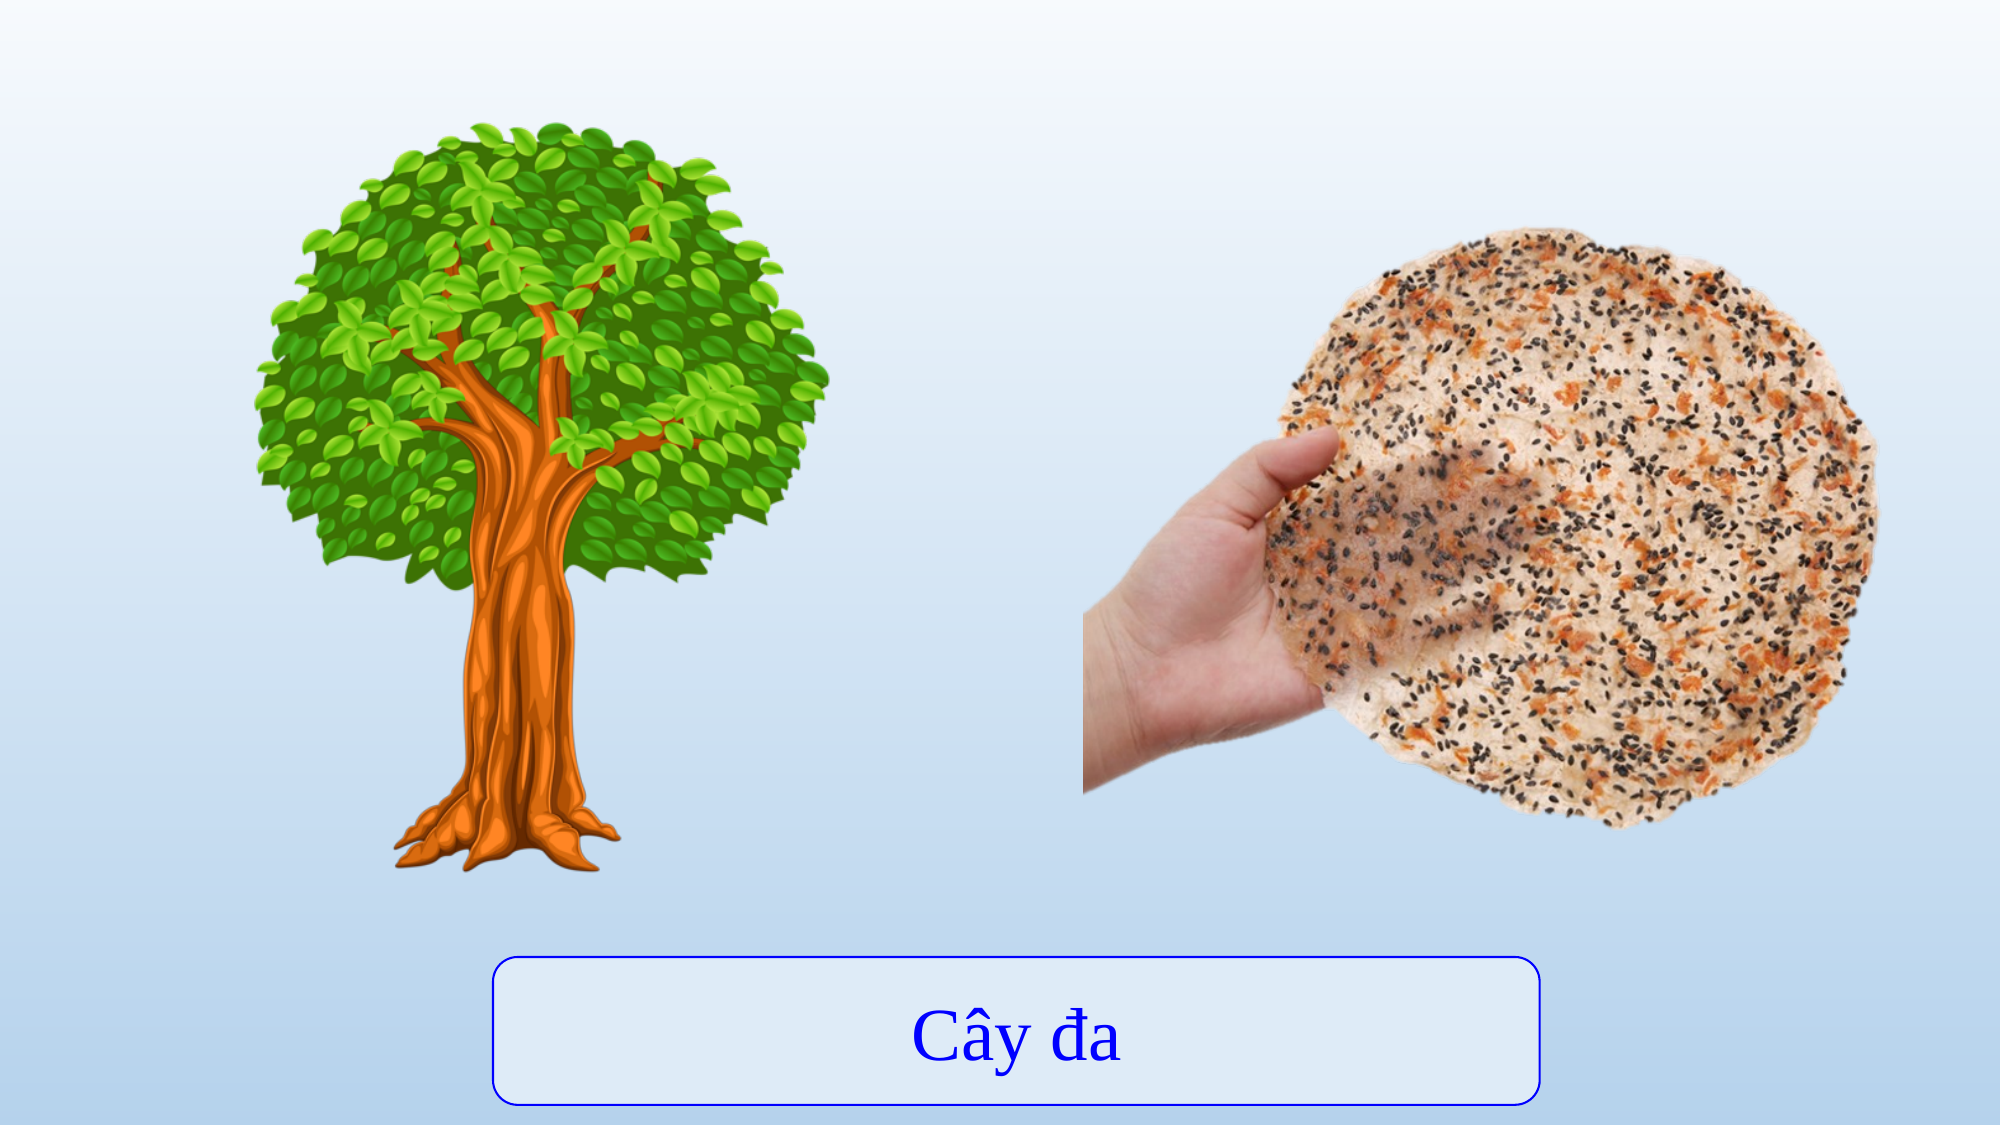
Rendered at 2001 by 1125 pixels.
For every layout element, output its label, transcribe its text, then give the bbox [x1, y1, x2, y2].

text_box Cây đa [491, 955, 1541, 1106]
picture [248, 116, 836, 879]
picture [1083, 211, 1939, 853]
